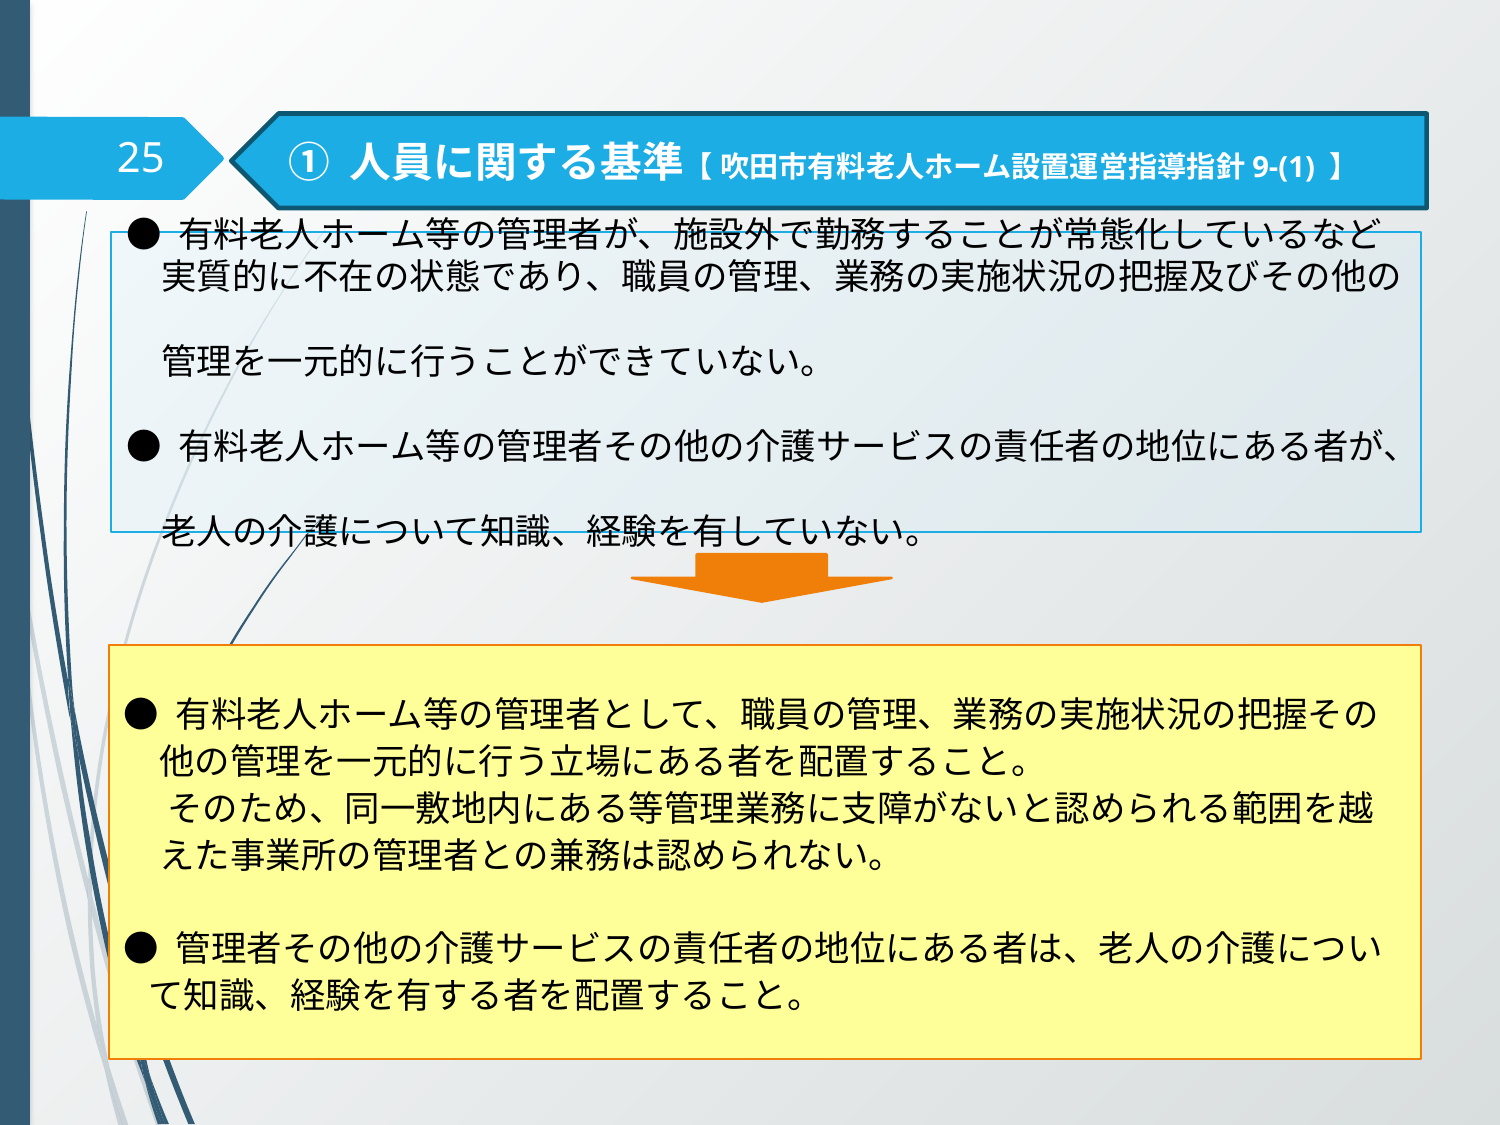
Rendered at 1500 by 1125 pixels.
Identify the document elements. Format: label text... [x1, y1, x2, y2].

text_box ● 有料老人ホーム等の管理者が、施設外で勤務することが常態化しているなど 実質的に不在の状態であり、職員の管理、業務の実施状況の把握及びその他の 管理を一元的に行うことができていない。 ● 有料老人ホーム等の管理者その他の介護サービスの責任者の地位にある者が、 老人の介護について知識、経験を有していない。 [110, 231, 1422, 532]
text_box ① 人員に関する基準【 吹田市有料老人ホーム設置運営指導指針9-(1) 】 [230, 112, 1428, 210]
text_box [630, 552, 893, 603]
slide_number 25 [83, 129, 180, 190]
text_box ● 有料老人ホーム等の管理者として、職員の管理、業務の実施状況の把握その 他の管理を一元的に行う立場にある者を配置すること。 そのため、同一敷地内にある等管理業務に支障がないと認められる範囲を越 えた事業所の管理者との兼務は認められない。 ● 管理者その他の介護サービスの責任者の地位にある者は、老人の介護につい て知識、経験を有する者を配置すること。 [108, 644, 1422, 1059]
